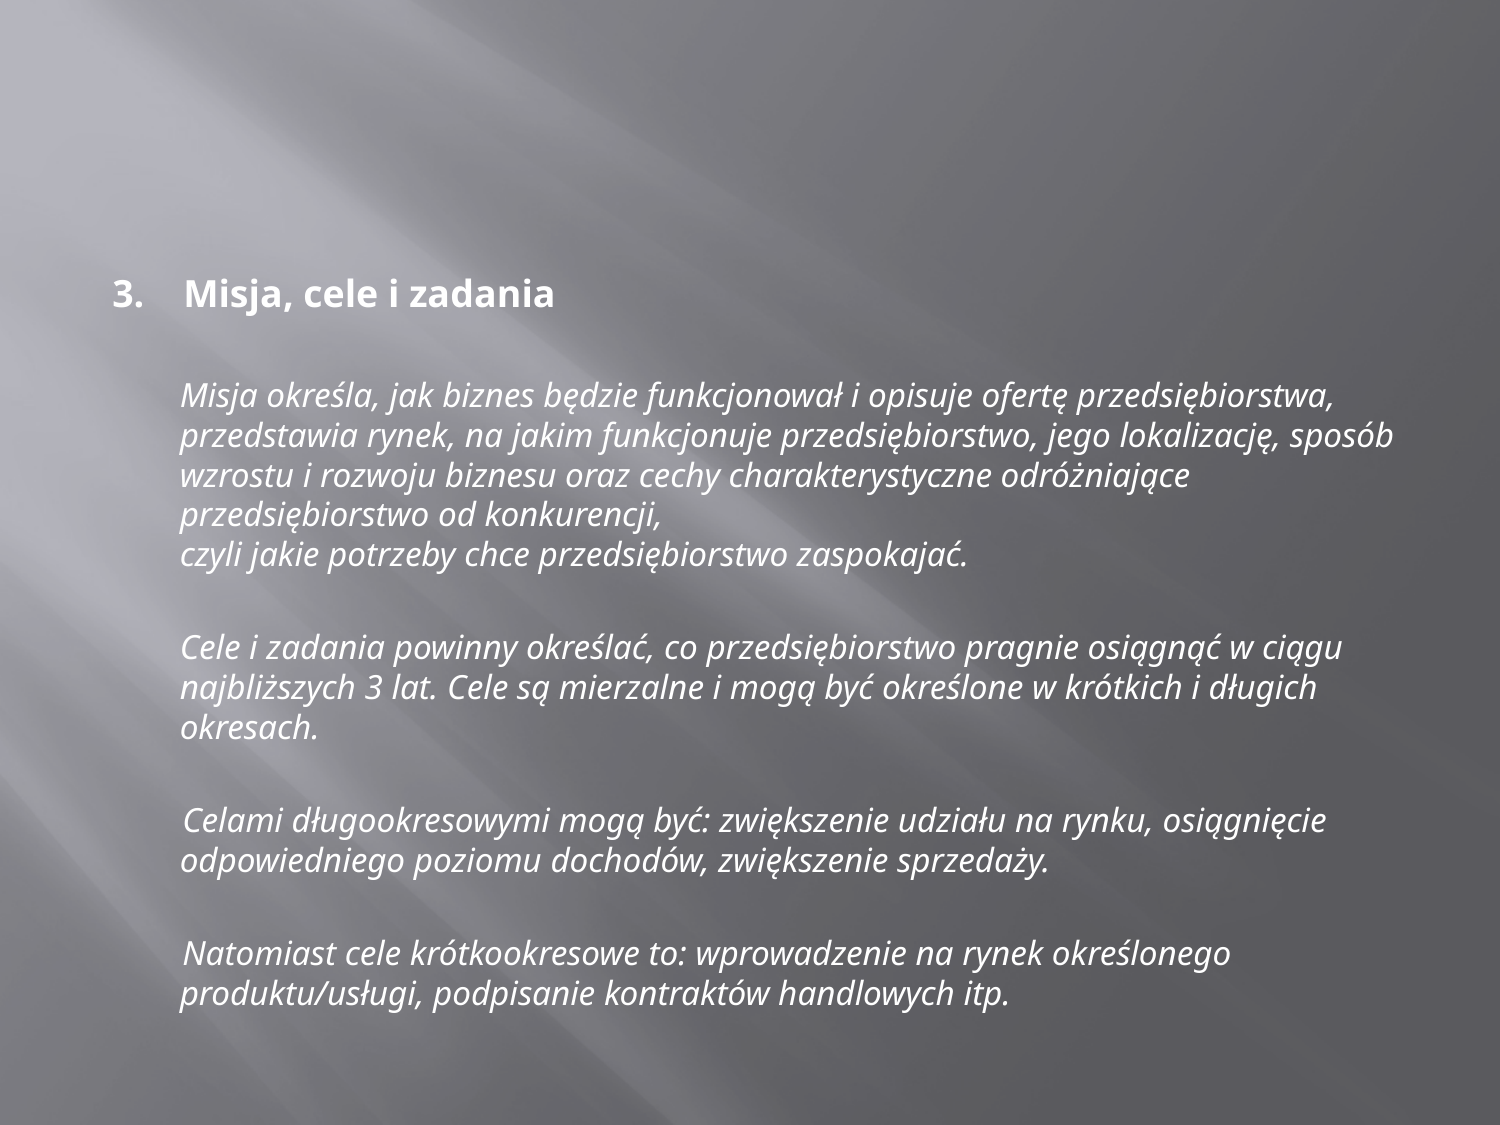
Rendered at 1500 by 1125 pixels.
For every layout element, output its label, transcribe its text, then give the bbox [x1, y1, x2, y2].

list 3. Misja, cele i zadania Misja określa, jak biznes będzie funkcjonował i opisuje ofertę przedsiębiorstwa, przedstawia rynek, na jakim funkcjonuje przedsiębiorstwo, jego lokalizację, sposób wzrostu i rozwoju biznesu oraz cechy charakterystyczne odróżniające przedsiębiorstwo od konkurencji, czyli jakie potrzeby chce przedsiębiorstwo zaspokajać. Cele i zadania powinny określać, co przedsiębiorstwo pragnie osiągnąć w ciągu najbliższych 3 lat. Cele są mierzalne i mogą być określone w krótkich i długich okresach. Celami długookresowymi mogą być: zwiększenie udziału na rynku, osiągnięcie odpowiedniego poziomu dochodów, zwiększenie sprzedaży. Natomiast cele krótkookresowe to: wprowadzenie na rynek określonego produktu/usługi, podpisanie kontraktów handlowych itp. [75, 262, 1425, 1035]
